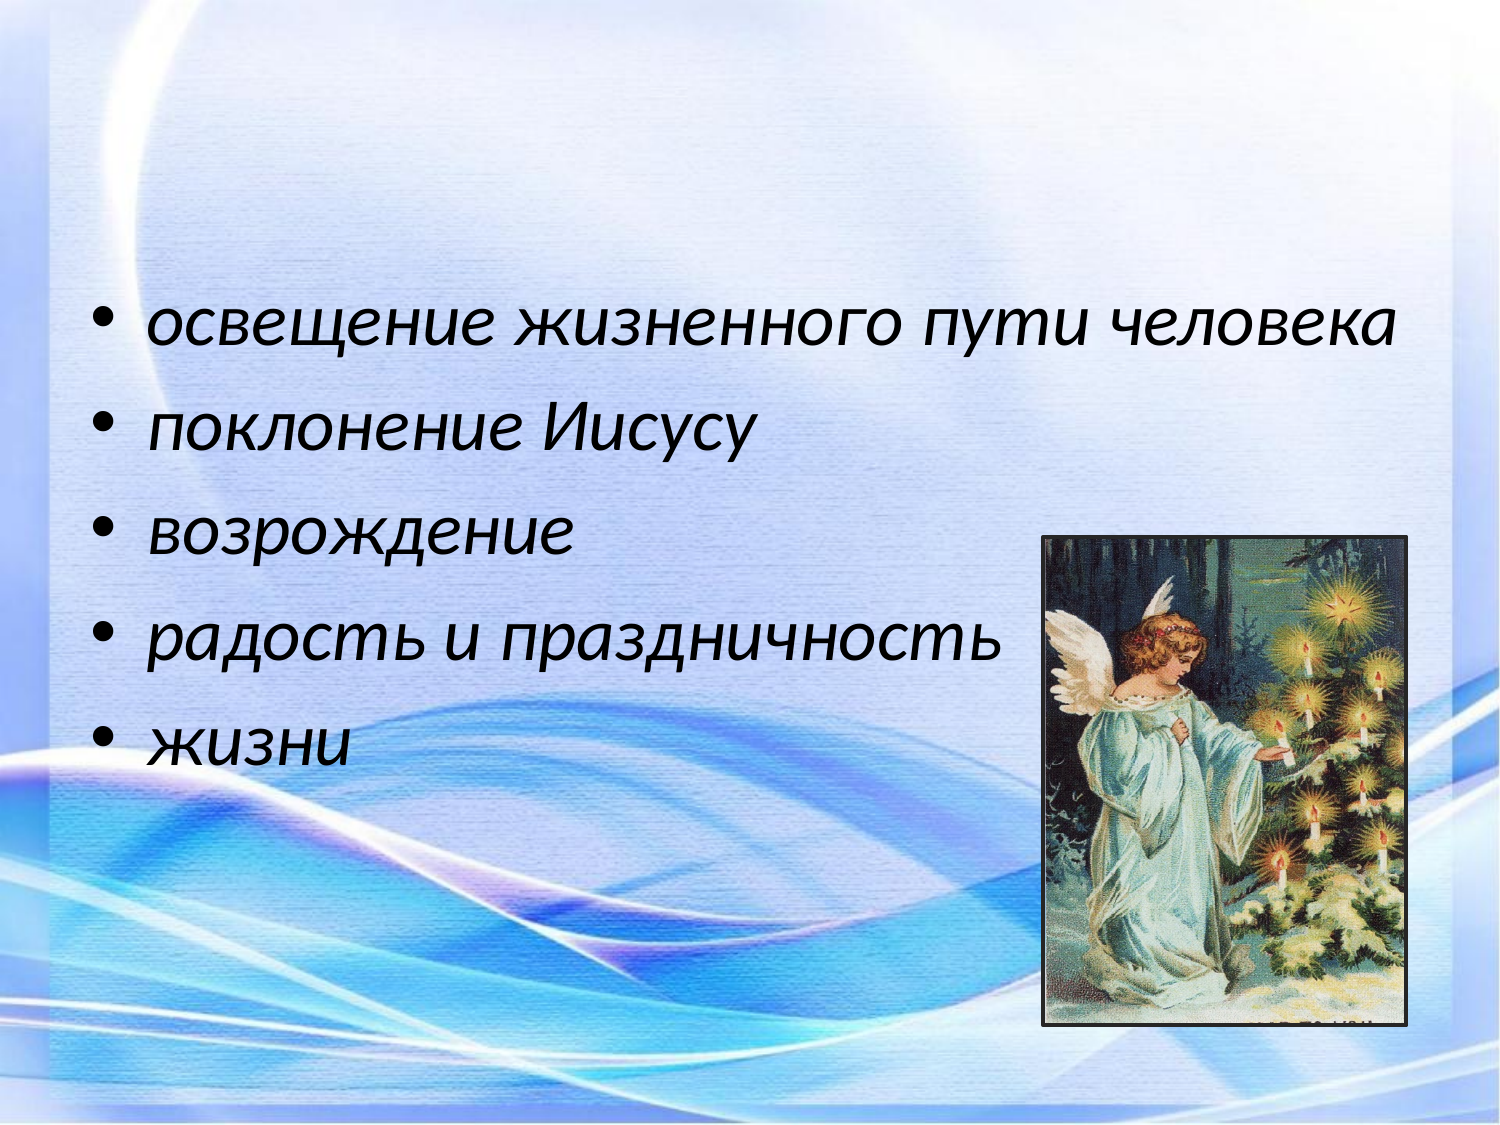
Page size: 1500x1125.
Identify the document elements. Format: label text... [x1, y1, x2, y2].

picture [0, 0, 1500, 1125]
list освещение жизненного пути человека поклонение Иисусу возрождение радость и праздничность жизни [75, 262, 1425, 1005]
